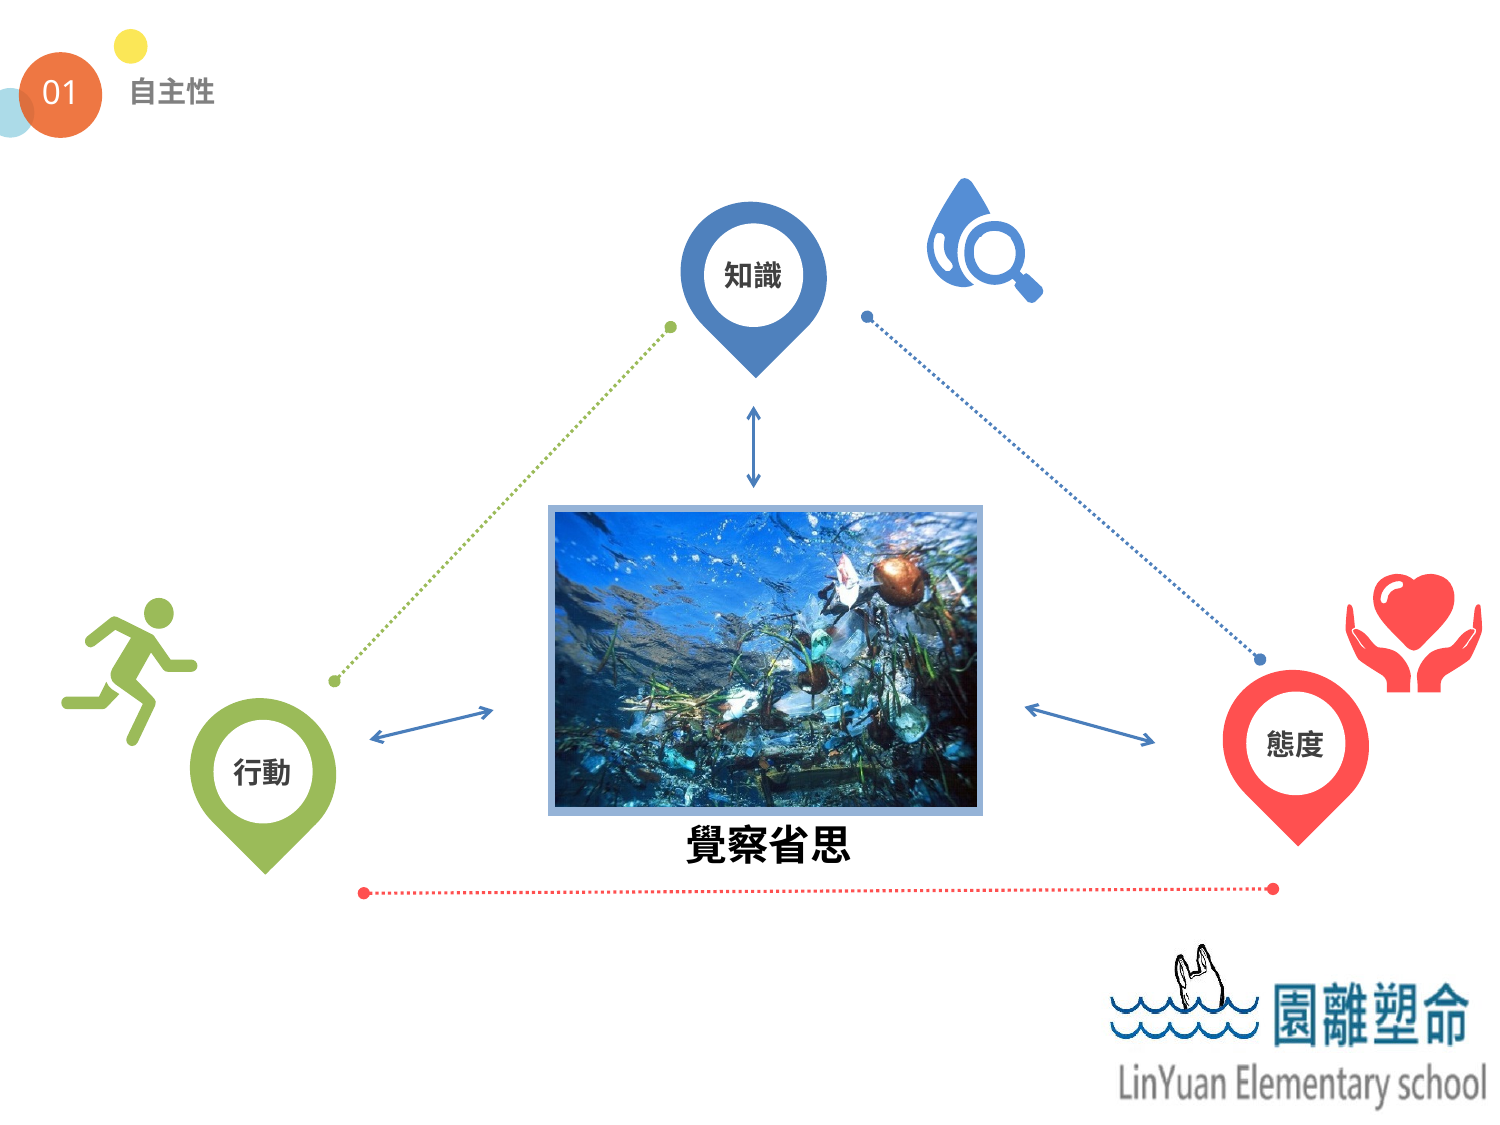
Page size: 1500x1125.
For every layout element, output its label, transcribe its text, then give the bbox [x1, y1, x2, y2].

text_box 覺察省思 [670, 815, 906, 877]
text_box [61, 681, 120, 710]
text_box [144, 597, 174, 629]
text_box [1345, 573, 1483, 693]
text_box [369, 709, 494, 740]
text_box [85, 616, 198, 747]
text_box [926, 177, 1044, 304]
text_box [0, 87, 31, 138]
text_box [191, 696, 335, 847]
text_box [18, 52, 103, 138]
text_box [866, 316, 1261, 660]
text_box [1024, 706, 1156, 744]
text_box [113, 28, 148, 64]
text_box [675, 501, 861, 511]
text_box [334, 326, 671, 682]
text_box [363, 888, 1274, 894]
text_box [544, 690, 670, 820]
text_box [681, 199, 826, 350]
text_box 01 [30, 71, 91, 112]
picture [0, 0, 1500, 1125]
text_box [906, 668, 987, 820]
text_box 自主性 [128, 73, 634, 109]
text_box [1224, 668, 1368, 819]
